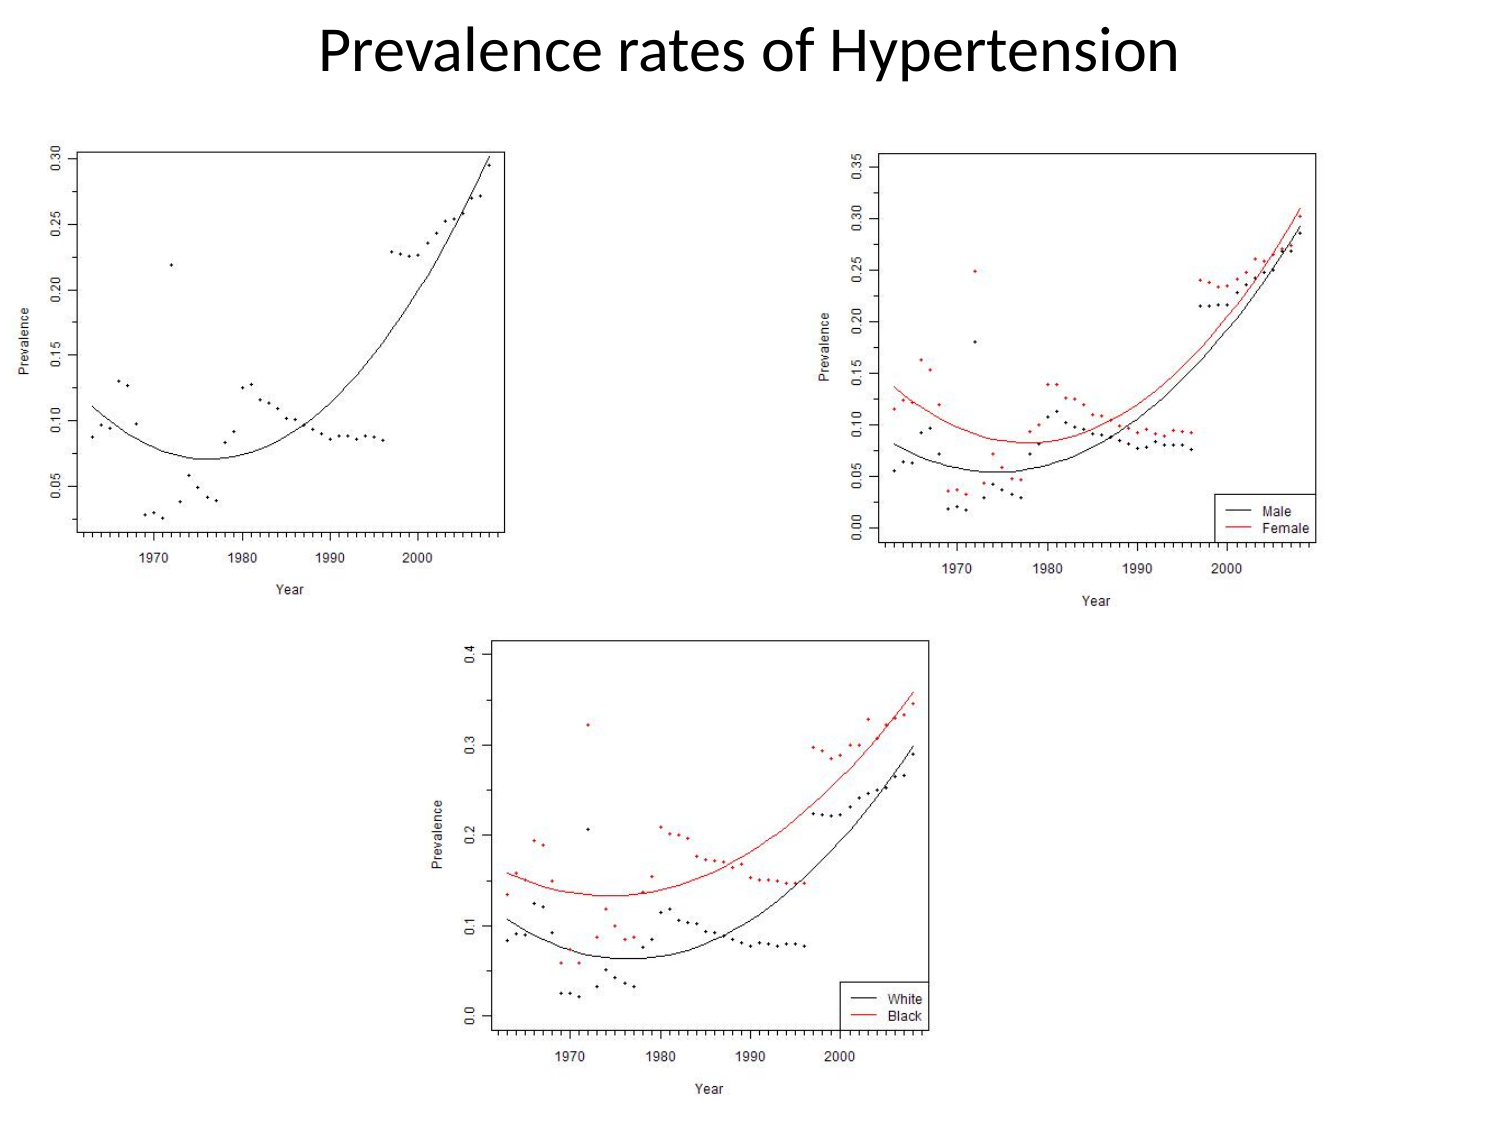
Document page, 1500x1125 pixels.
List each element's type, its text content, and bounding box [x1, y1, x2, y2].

title Prevalence rates of Hypertension [75, 0, 1425, 93]
picture [424, 87, 1351, 1113]
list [12, 87, 538, 613]
